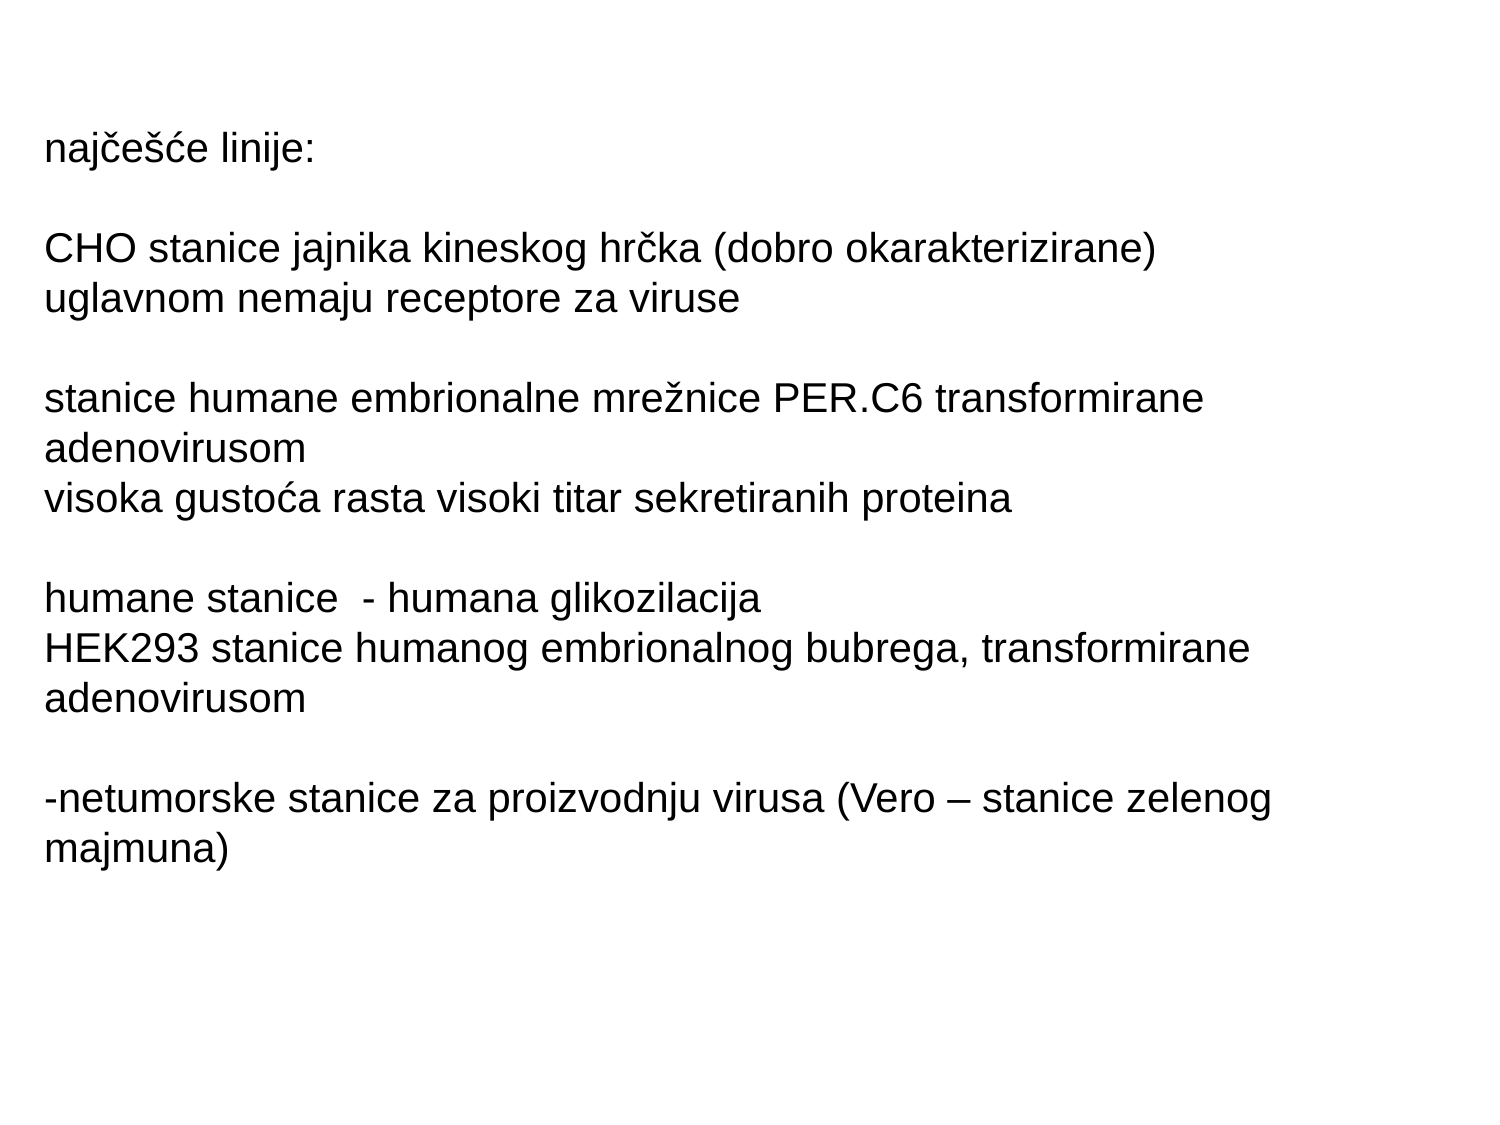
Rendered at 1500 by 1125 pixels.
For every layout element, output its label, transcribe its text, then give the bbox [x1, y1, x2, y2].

text_box najčešće linije: CHO stanice jajnika kineskog hrčka (dobro okarakterizirane) uglavnom nemaju receptore za viruse stanice humane embrionalne mrežnice PER.C6 transformirane adenovirusom visoka gustoća rasta visoki titar sekretiranih proteina humane stanice - humana glikozilacija HEK293 stanice humanog embrionalnog bubrega, transformirane adenovirusom -netumorske stanice za proizvodnju virusa (Vero – stanice zelenog majmuna) [29, 113, 1400, 879]
